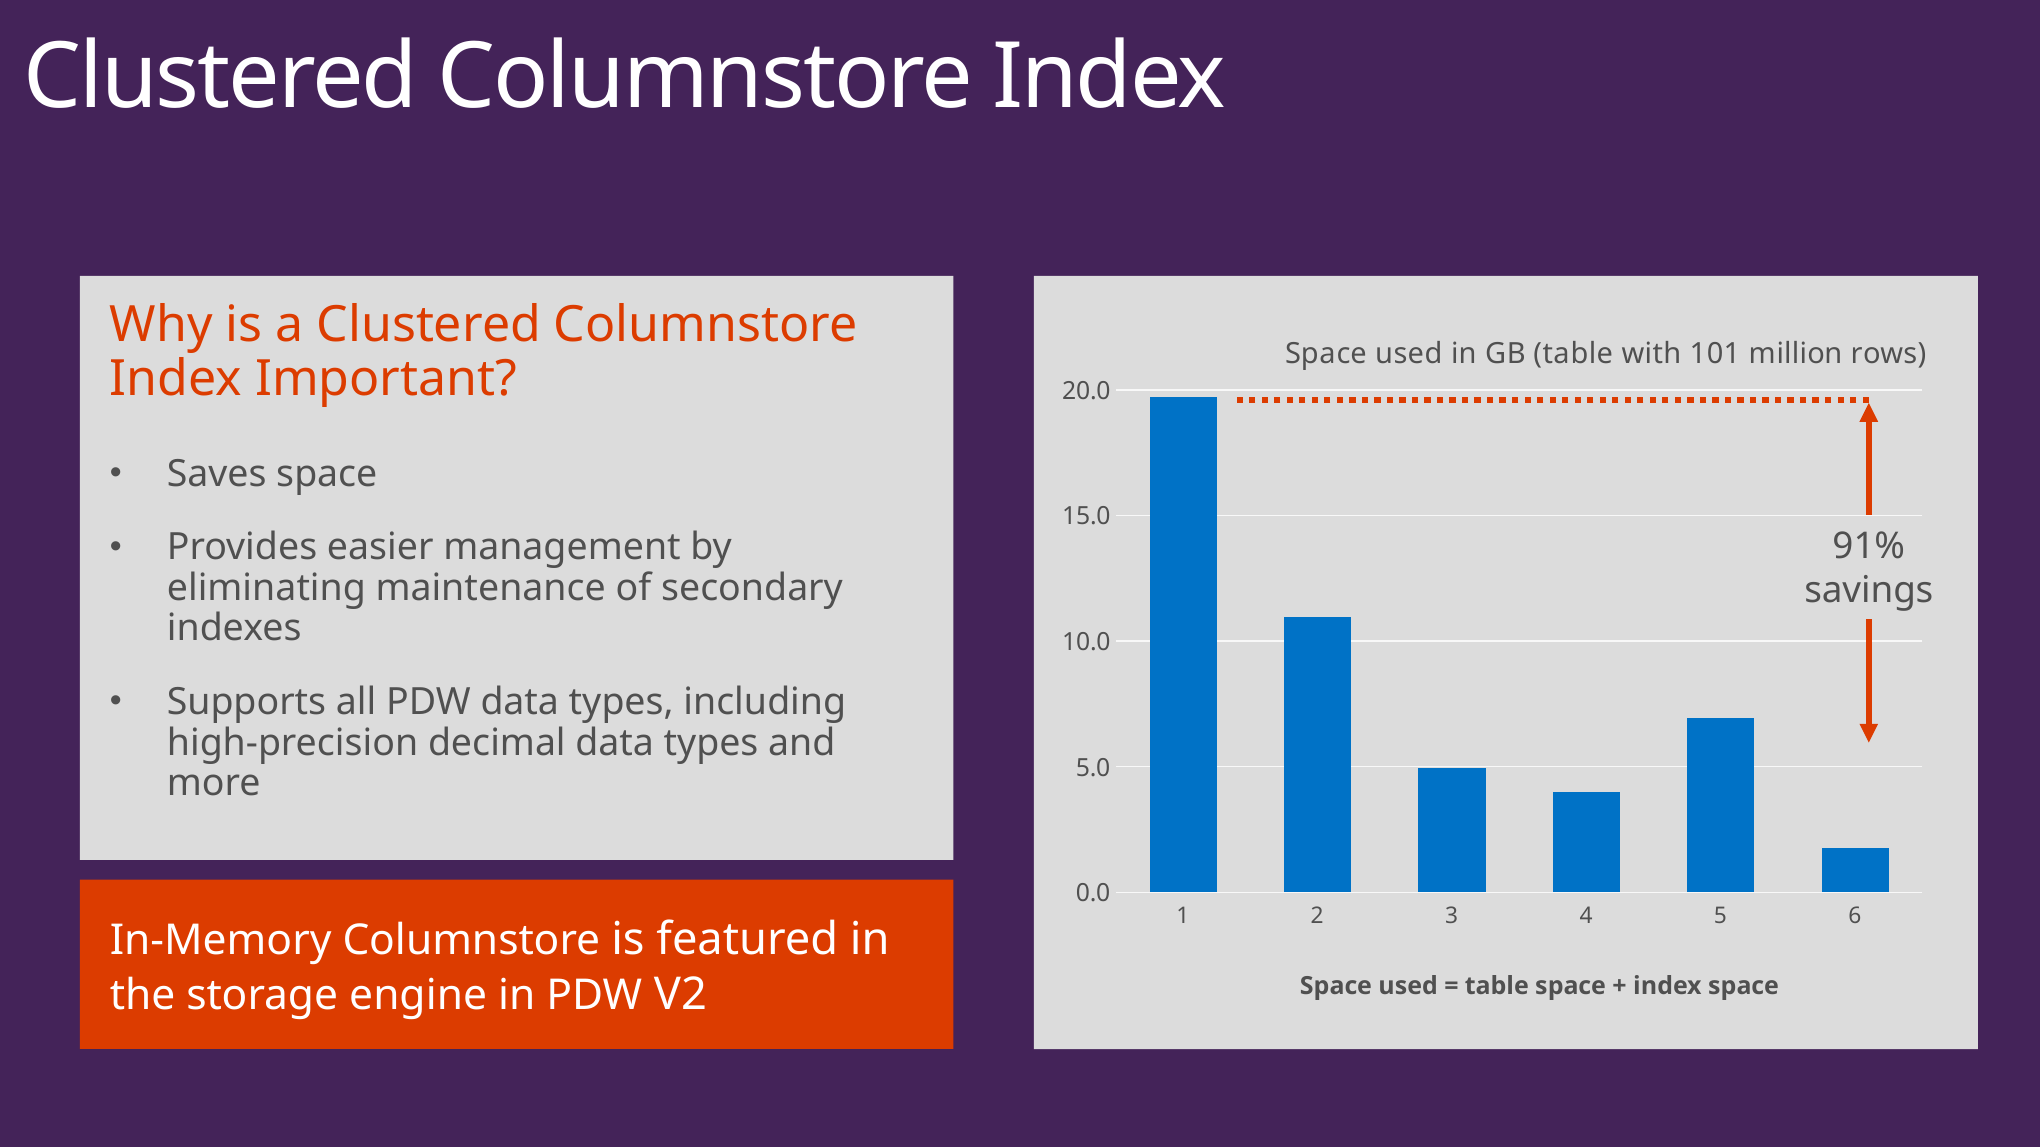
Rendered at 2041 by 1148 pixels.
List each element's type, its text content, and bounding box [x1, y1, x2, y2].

title Clustered Columnstore Index [0, 13, 2041, 145]
text_box In-Memory Columnstore is featured in the storage engine in PDW V2 [79, 879, 954, 1049]
text_box [1033, 275, 1978, 1050]
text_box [1061, 268, 1951, 1009]
text_box Why is a Clustered Columnstore Index Important? Saves space Provides easier management by eliminating maintenance of secondary indexes Supports all PDW data types, including high-precision decimal data types and more [79, 268, 919, 688]
text_box [79, 275, 954, 860]
